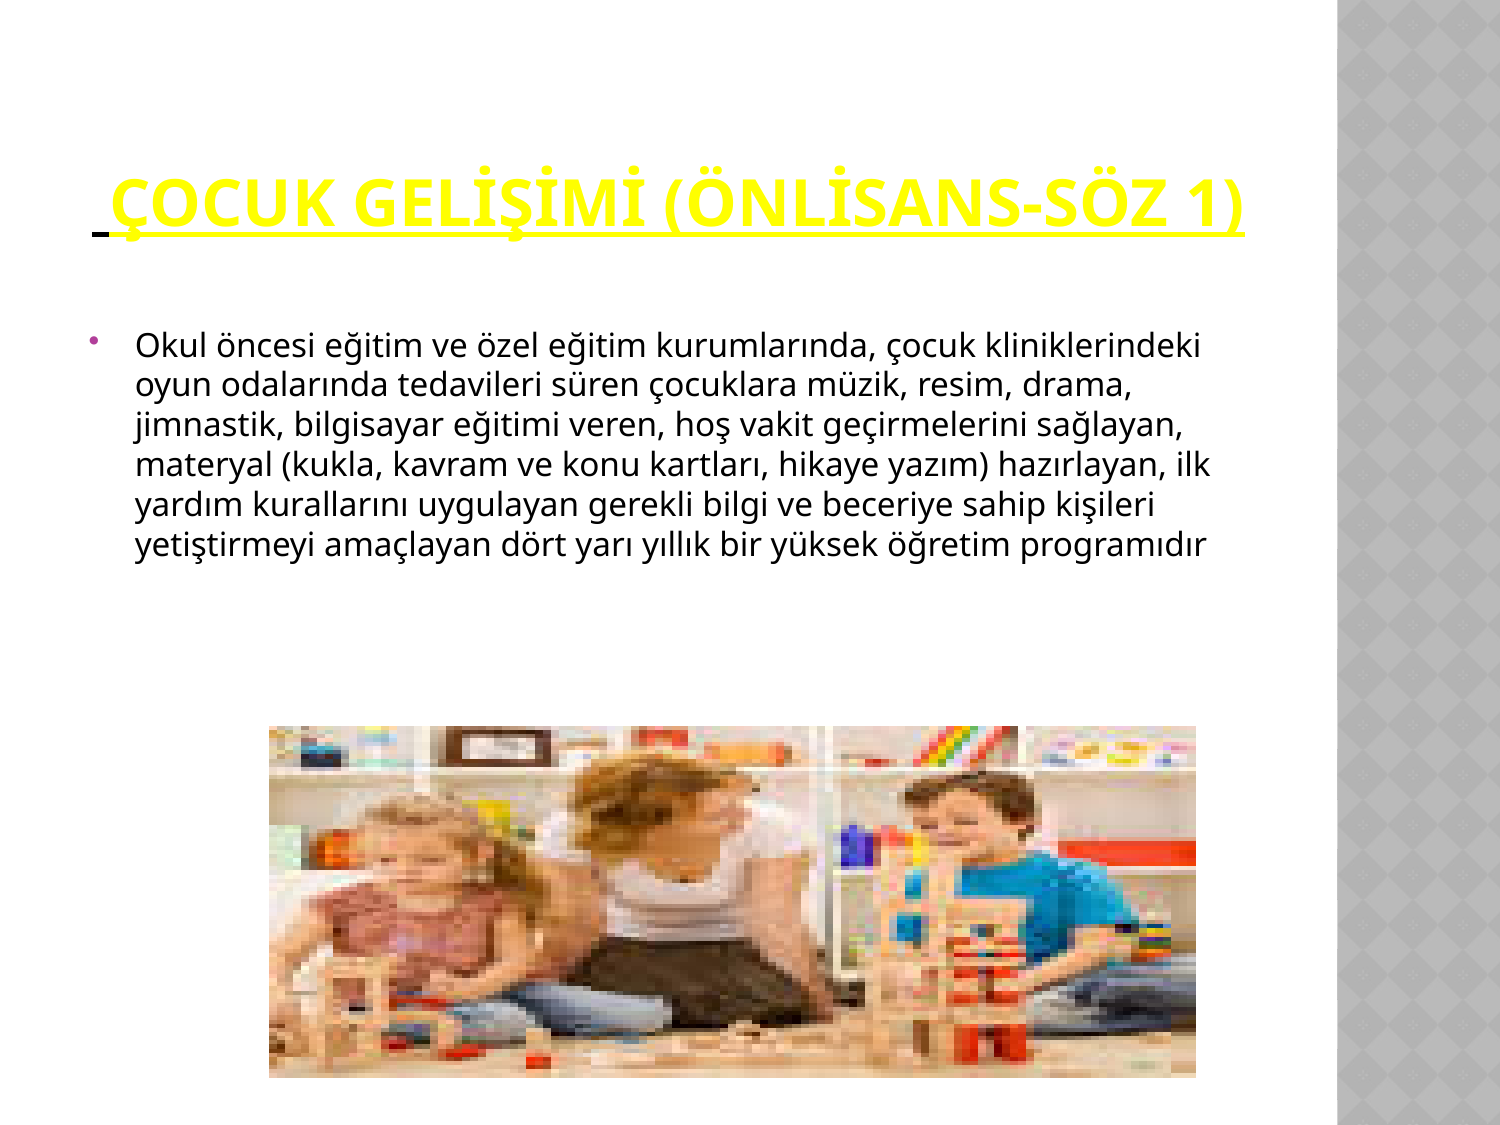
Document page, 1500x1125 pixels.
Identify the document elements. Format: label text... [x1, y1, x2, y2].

title ÇOCUK GELİŞİMİ (ÖNLİSANS-SÖZ 1) [75, 52, 1263, 240]
picture [269, 726, 1196, 1079]
list Okul öncesi eğitim ve özel eğitim kurumlarında, çocuk kliniklerindeki oyun odalarında tedavileri süren çocuklara müzik, resim, drama, jimnastik, bilgisayar eğitimi veren, hoş vakit geçirmelerini sağlayan, materyal (kukla, kavram ve konu kartları, hikaye yazım) hazırlayan, ilk yardım kurallarını uygulayan gerekli bilgi ve beceriye sahip kişileri yetiştirmeyi amaçlayan dört yarı yıllık bir yüksek öğretim programıdır [75, 264, 1263, 1059]
